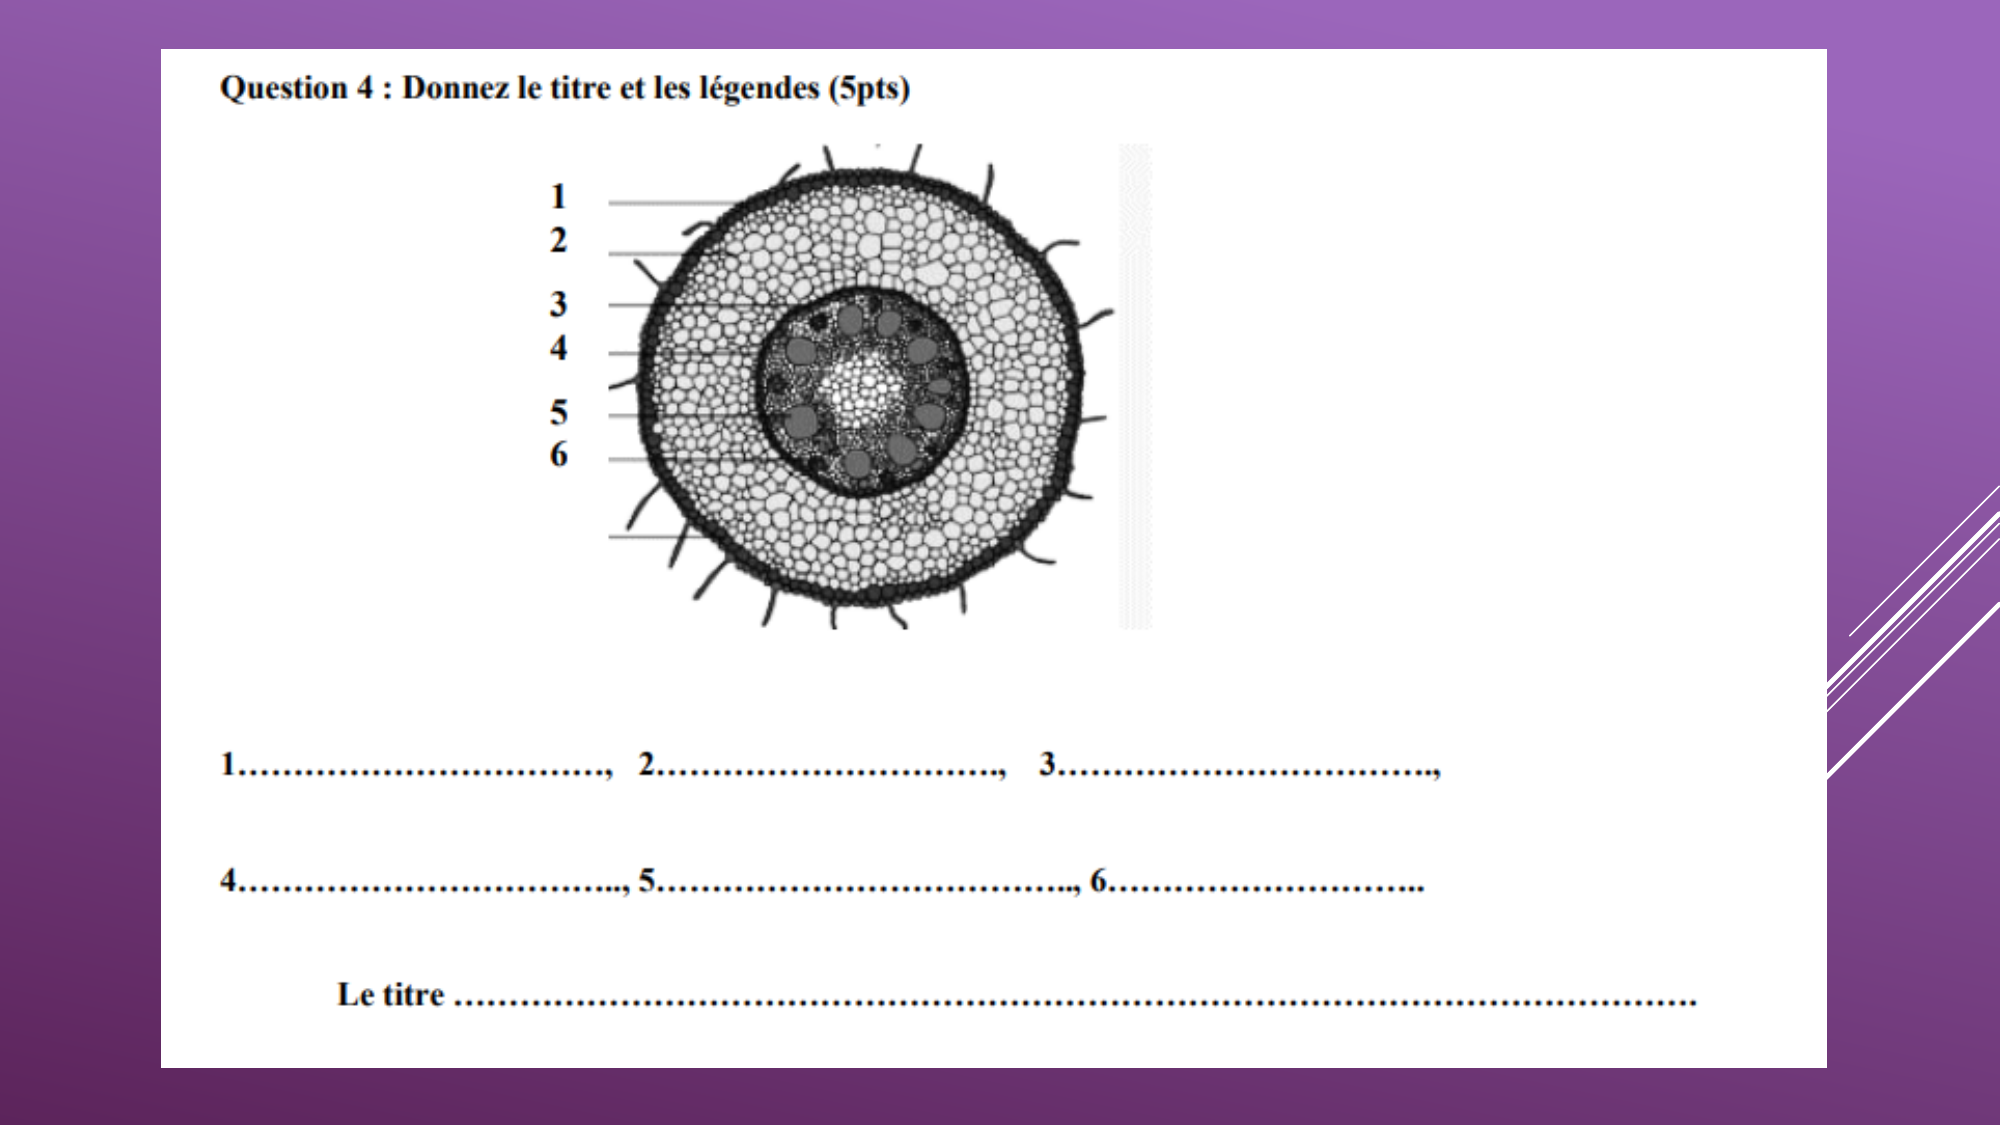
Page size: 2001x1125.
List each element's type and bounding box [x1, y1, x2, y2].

picture [161, 49, 1828, 1069]
